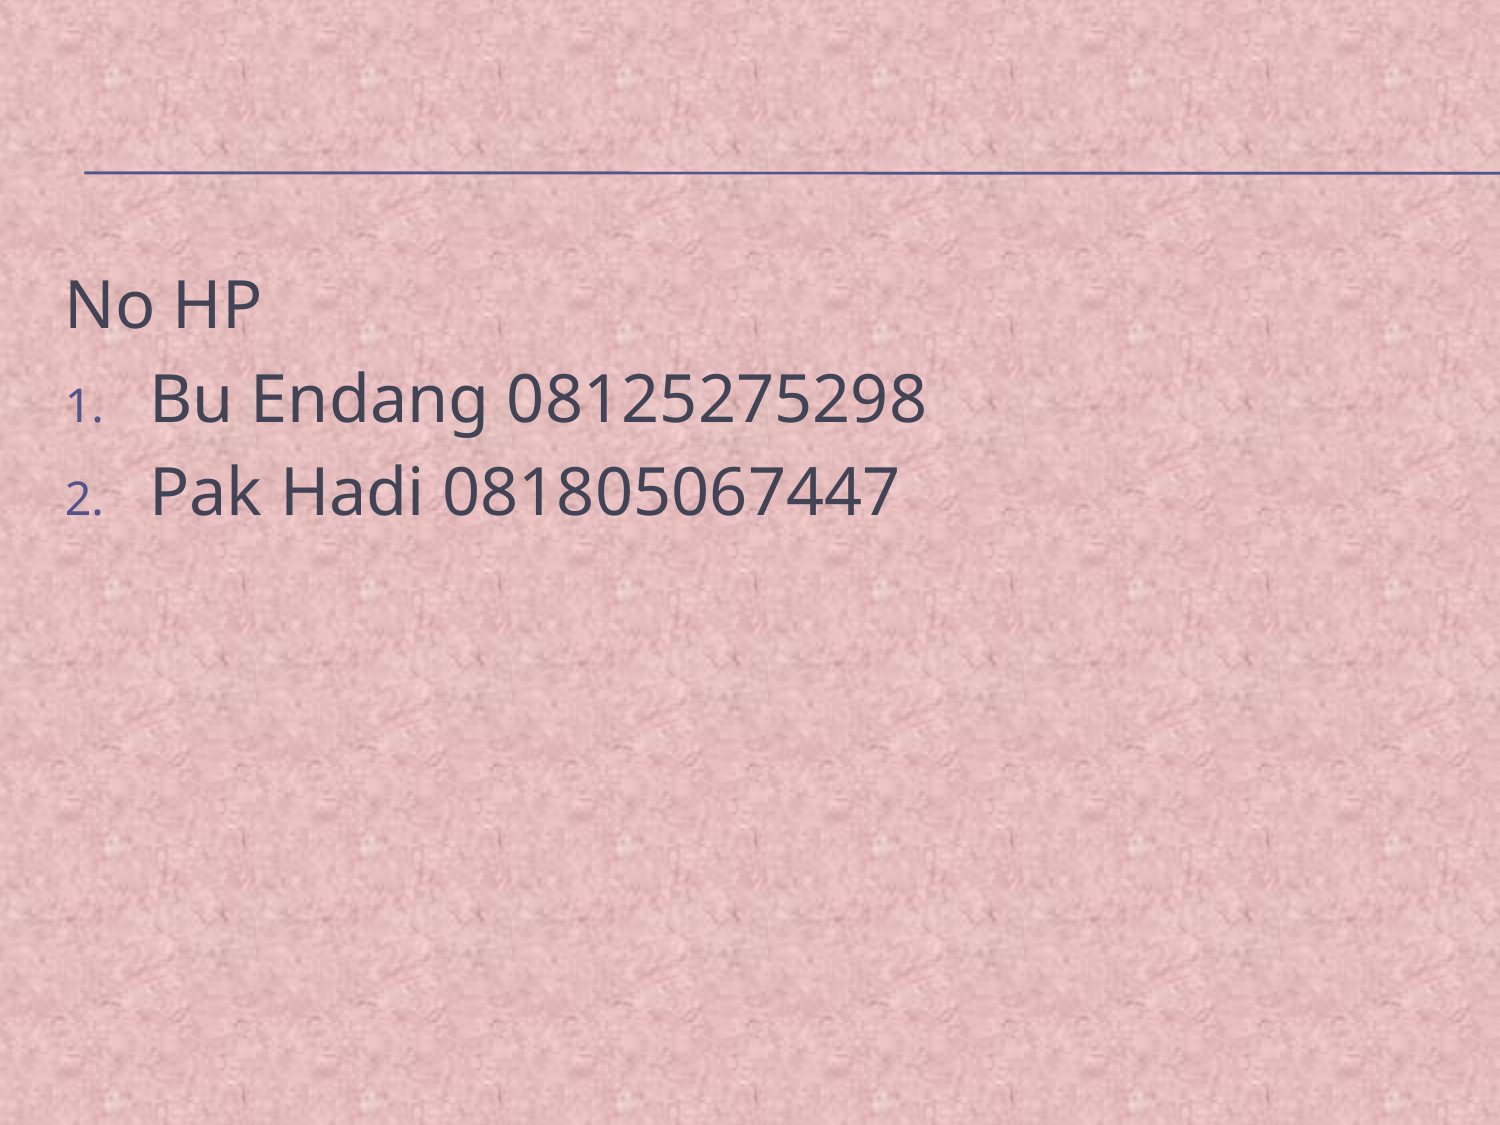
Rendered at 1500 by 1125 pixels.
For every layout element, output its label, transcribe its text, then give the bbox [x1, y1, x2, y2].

list No HP Bu Endang 08125275298 Pak Hadi 081805067447 [50, 254, 1475, 998]
picture [0, 0, 1500, 1125]
